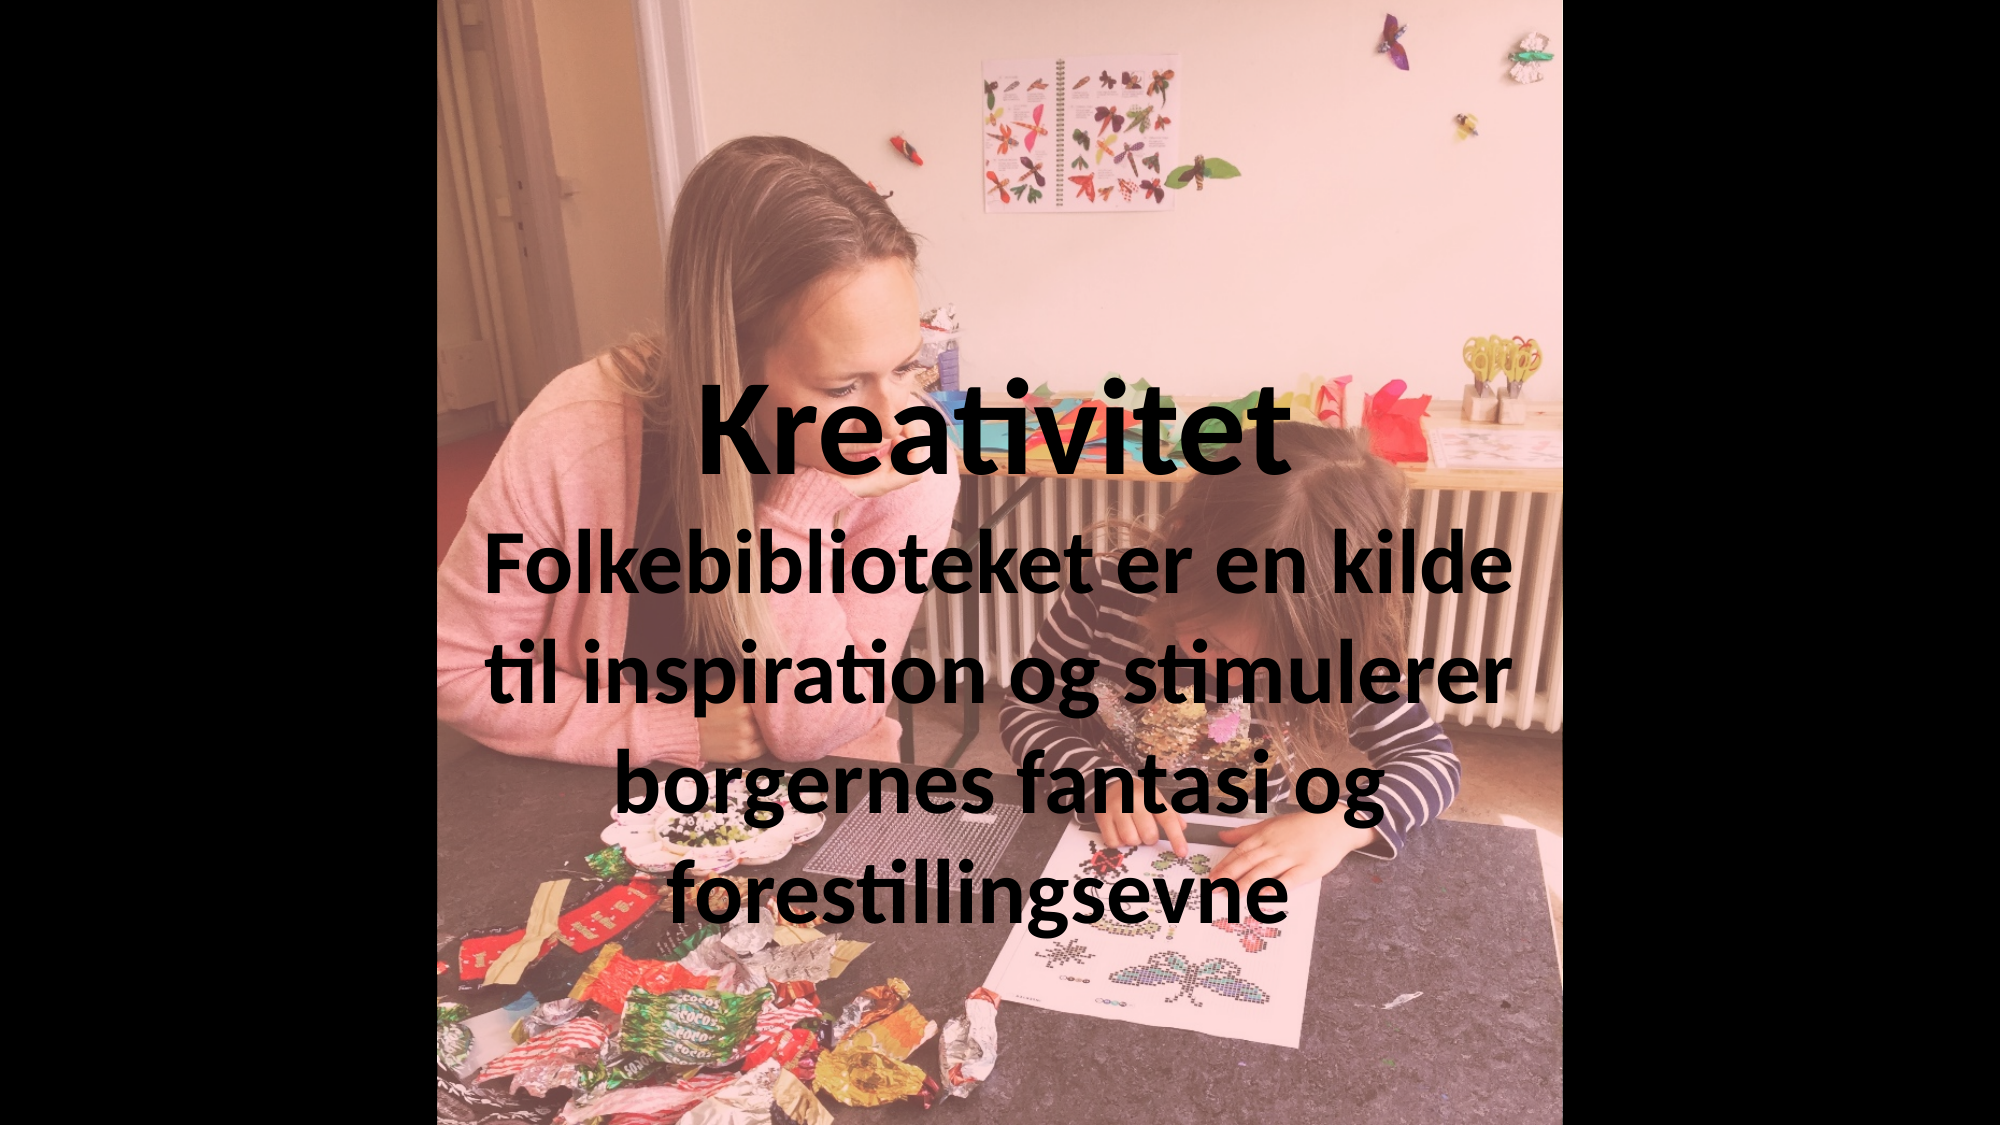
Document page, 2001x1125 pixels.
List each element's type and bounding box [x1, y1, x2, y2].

list [437, 0, 1563, 1125]
